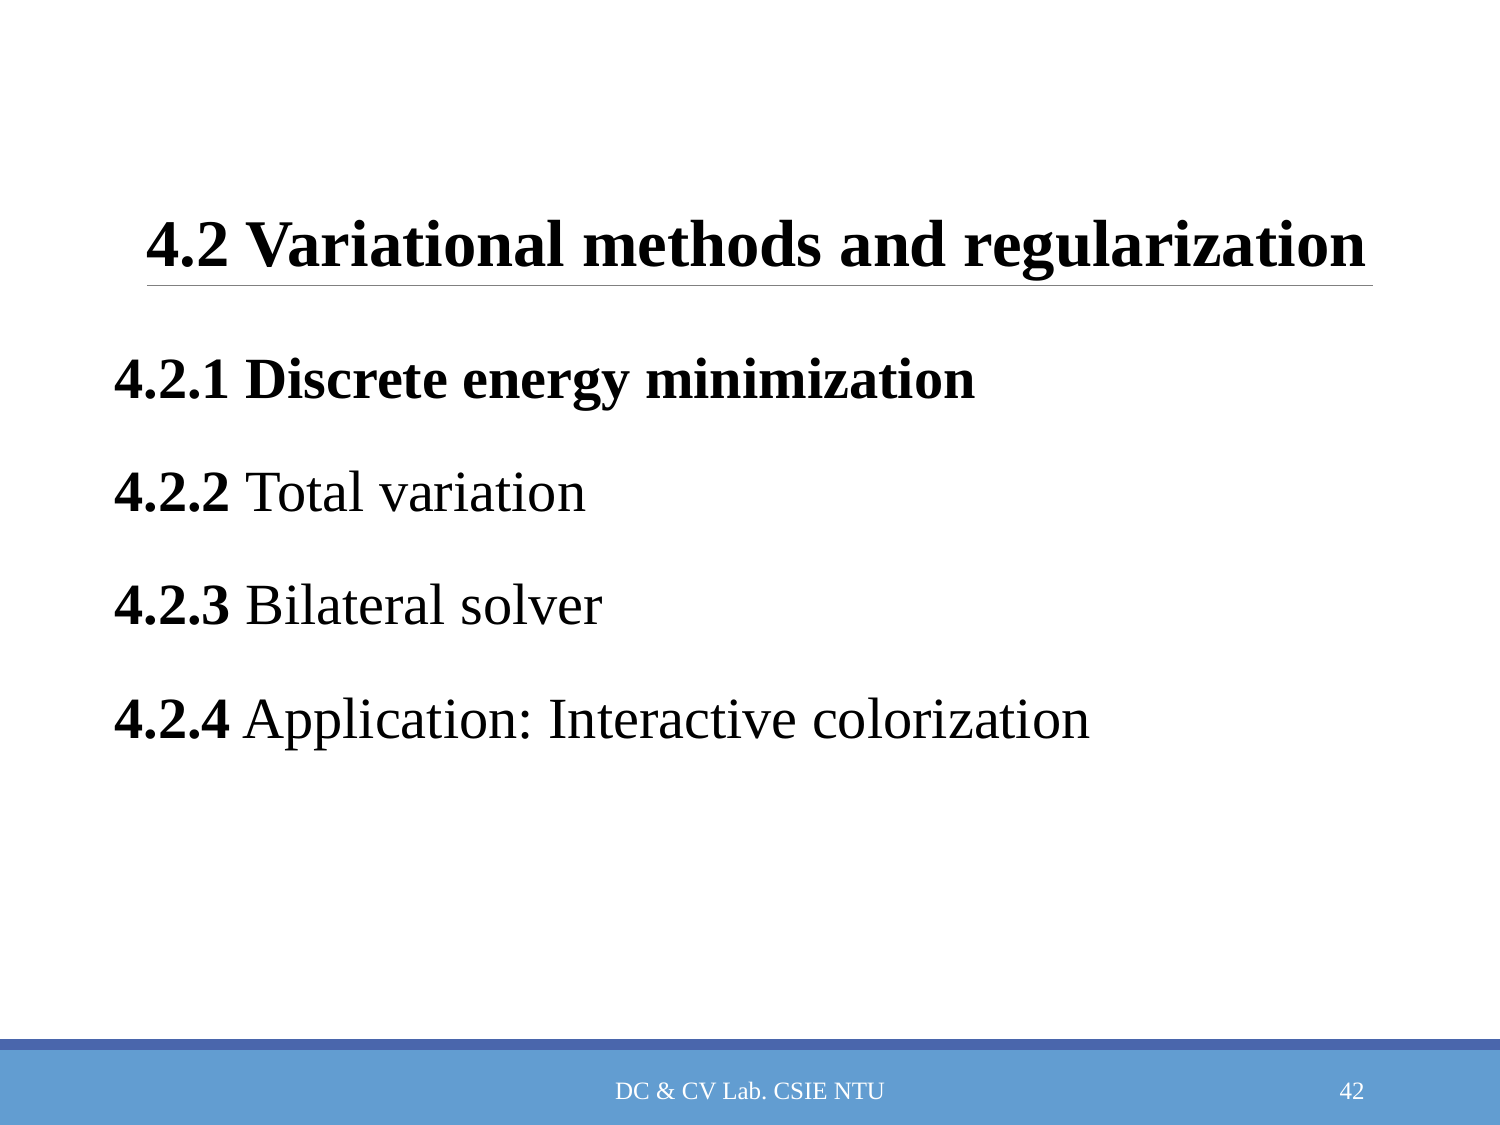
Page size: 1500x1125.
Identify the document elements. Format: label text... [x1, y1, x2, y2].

list 4.2.1 Discrete energy minimization 4.2.2 Total variation 4.2.3 Bilateral solver 4.2.4 Application: Interactive colorization [103, 299, 1465, 1125]
footer DC & CV Lab. CSIE NTU [453, 1059, 1047, 1120]
title 4.2 Variational methods and regularization [135, 47, 1403, 285]
slide_number 42 [1218, 1059, 1380, 1120]
